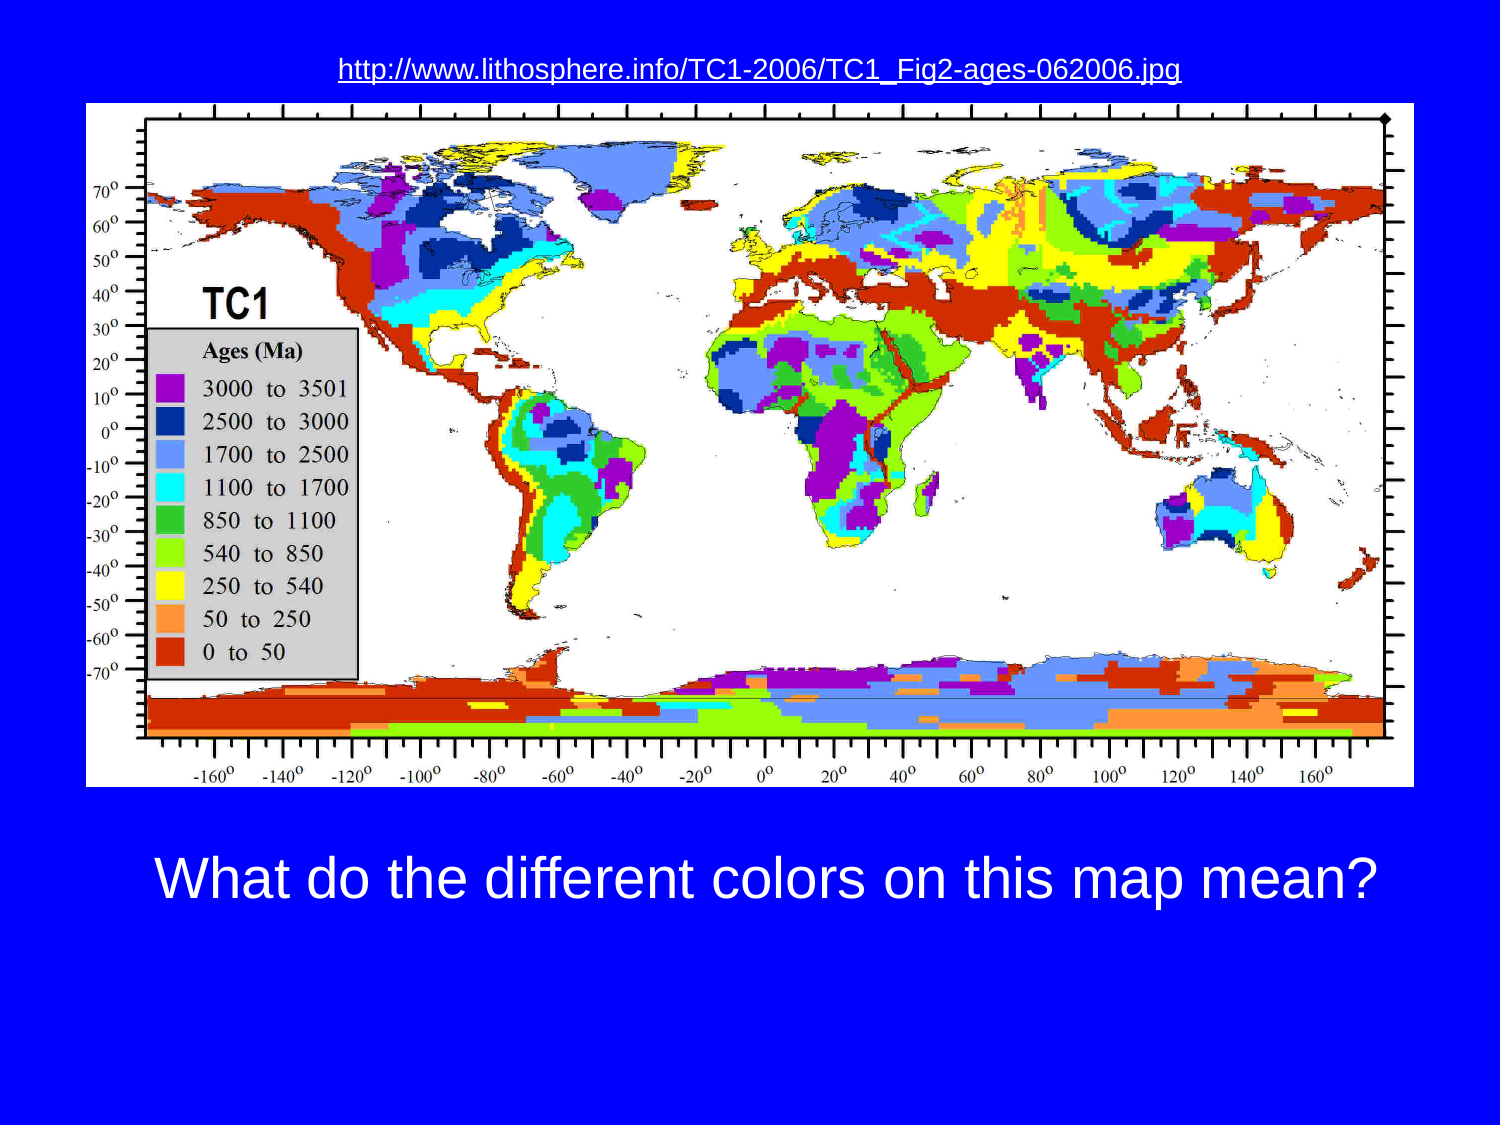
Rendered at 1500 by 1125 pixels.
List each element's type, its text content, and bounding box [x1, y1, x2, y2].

text_box What do the different colors on this map mean? [139, 833, 1396, 919]
text_box http://www.lithosphere.info/TC1-2006/TC1_Fig2-ages-062006.jpg [323, 43, 1213, 102]
picture [86, 103, 1414, 788]
